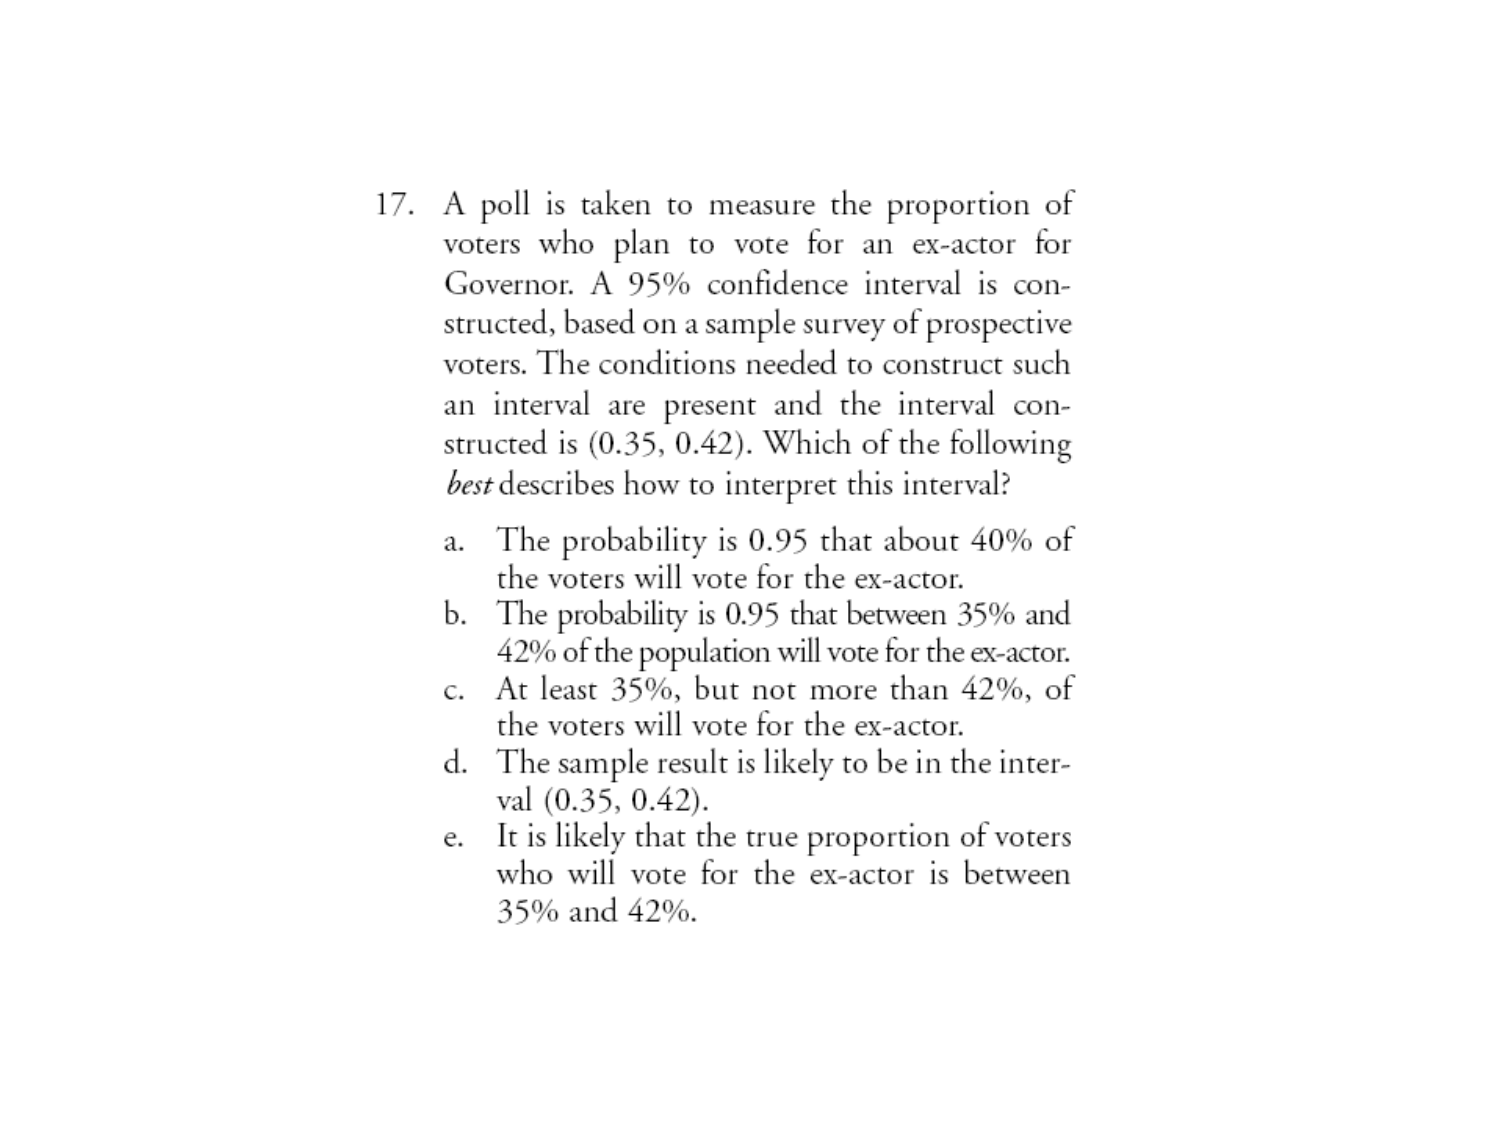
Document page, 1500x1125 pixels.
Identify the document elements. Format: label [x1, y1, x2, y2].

picture [368, 174, 1132, 951]
